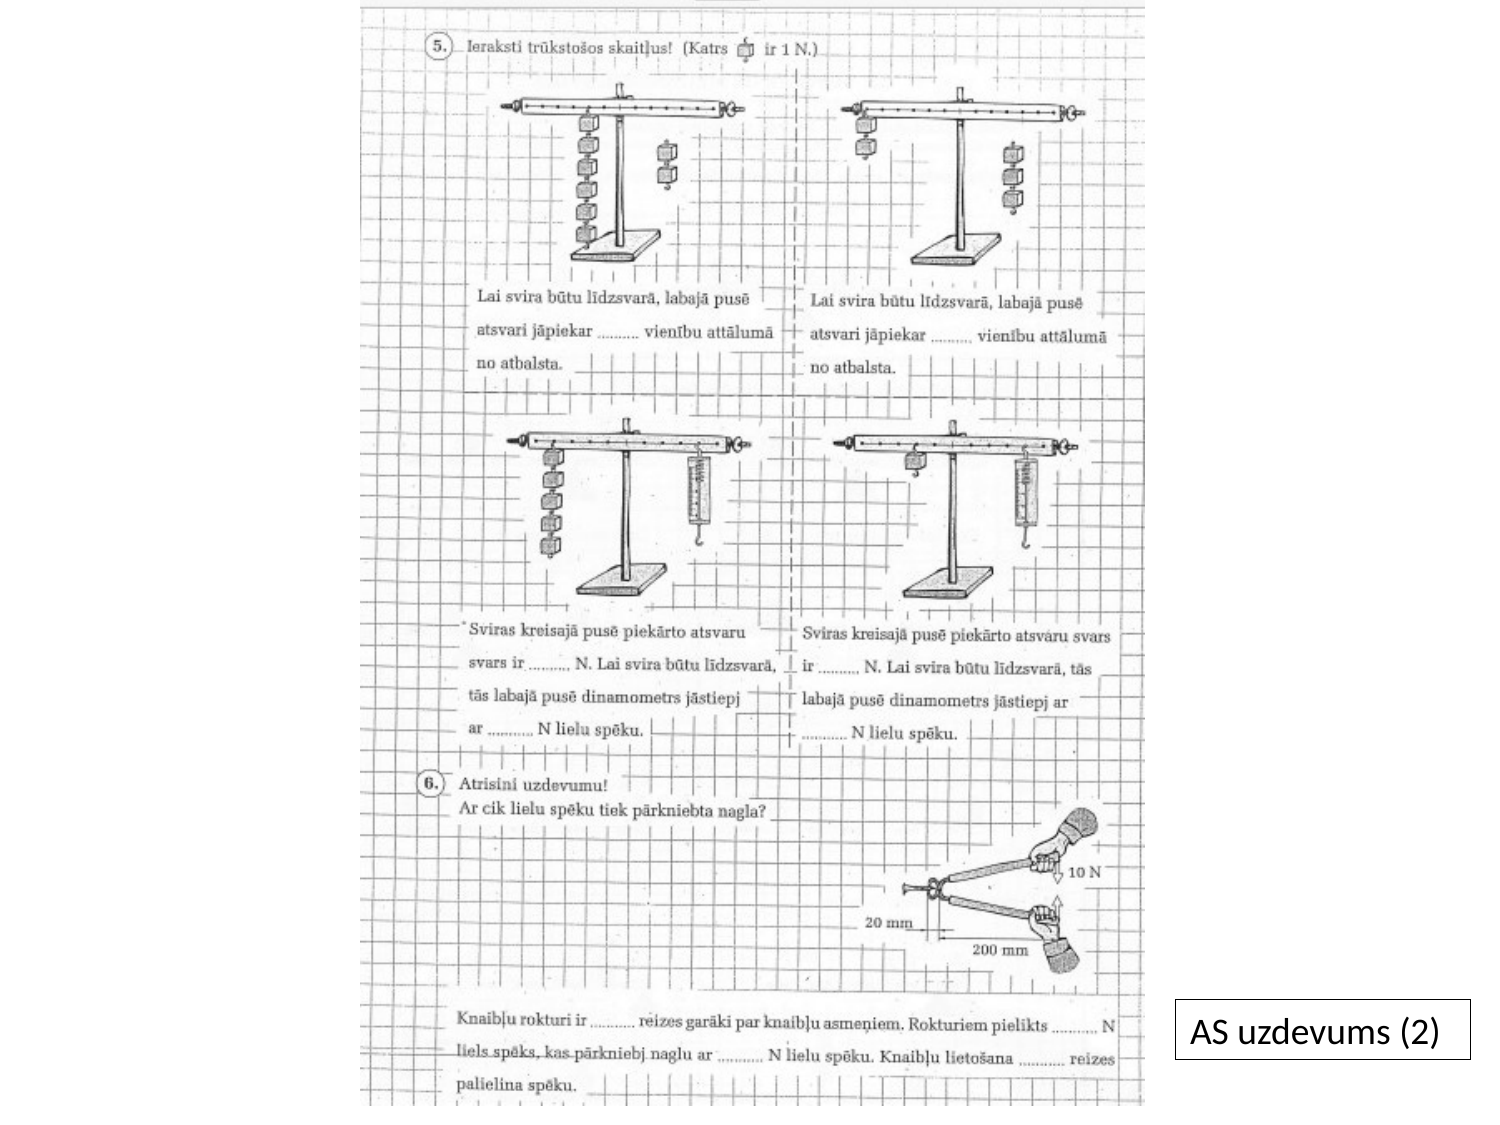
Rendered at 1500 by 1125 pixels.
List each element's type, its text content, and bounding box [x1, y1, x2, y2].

picture [359, 0, 1145, 1106]
text_box AS uzdevums (2) [1175, 999, 1471, 1060]
